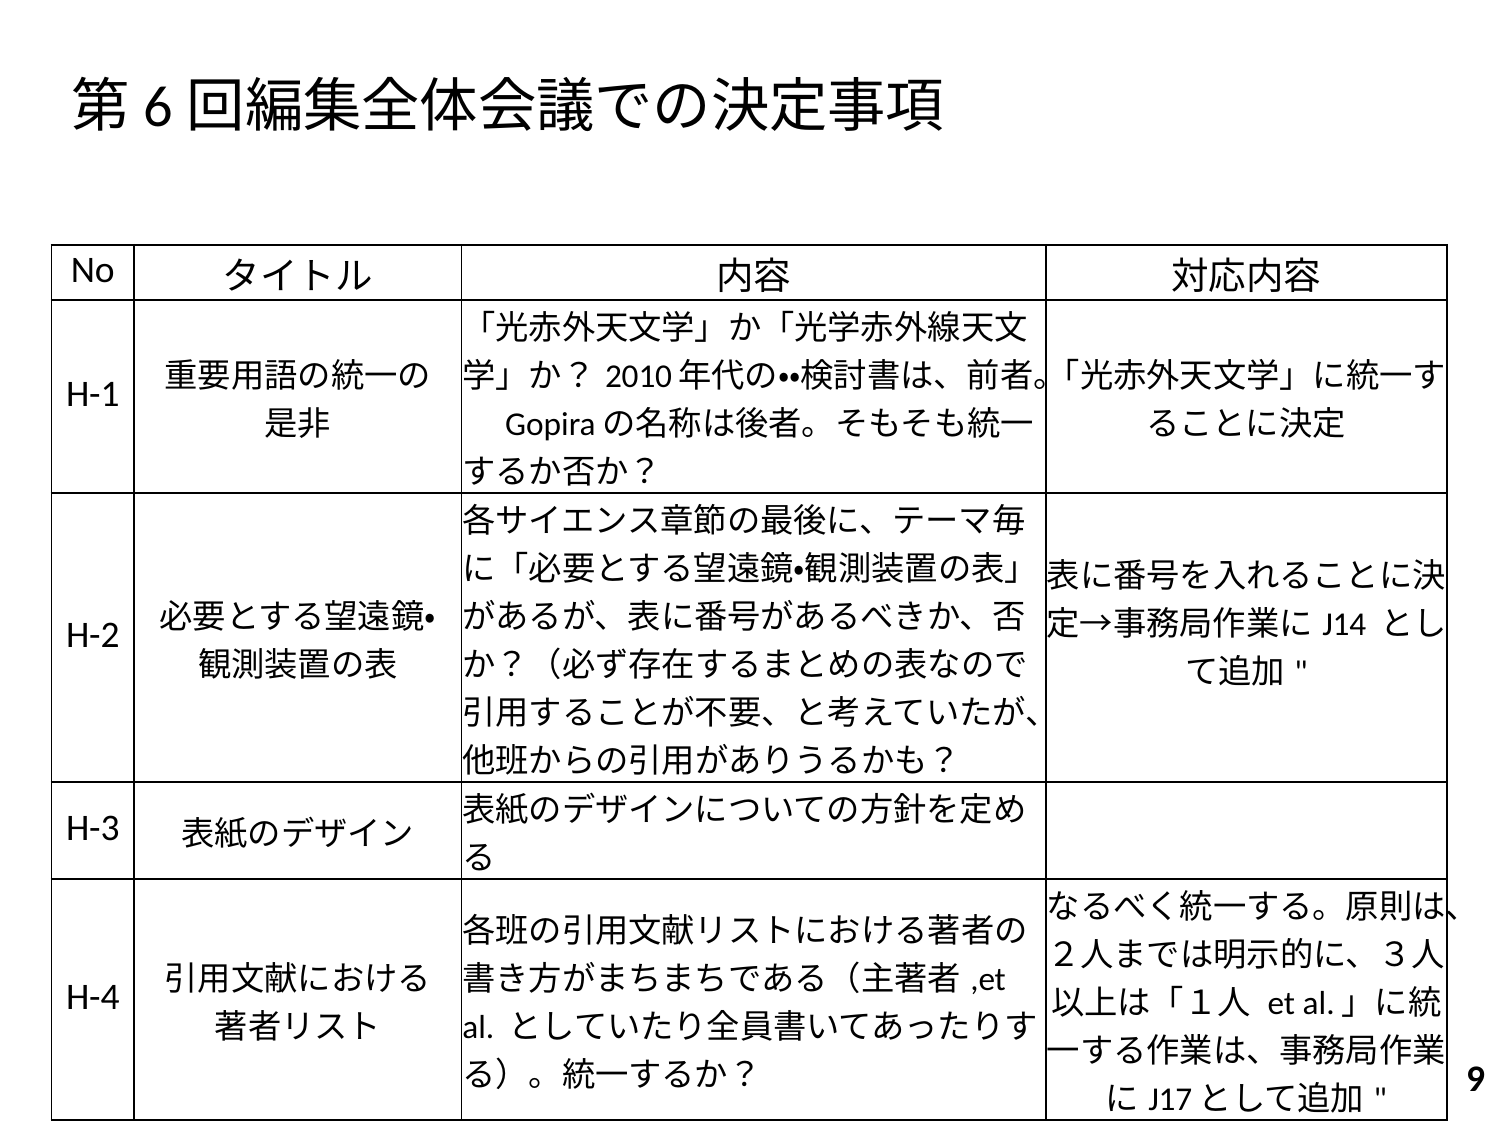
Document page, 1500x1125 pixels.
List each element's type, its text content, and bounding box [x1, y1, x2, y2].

table_cell 表紙のデザインについての方針を定める [462, 783, 1045, 878]
table_cell [1047, 783, 1446, 878]
slide_number 9 [1448, 1046, 1500, 1107]
table_header タイトル [135, 246, 461, 299]
table_cell 「光赤外天文学」か「光学赤外線天文学」か？2010年代の・・検討書は、前者。 Gopiraの名称は後者。そもそも統一するか否か？ [462, 301, 1045, 492]
table_cell H-2 [52, 494, 133, 781]
table_cell H-3 [52, 783, 133, 878]
table_cell 表紙のデザイン [135, 783, 461, 878]
table_cell 各サイエンス章節の最後に、テーマ毎に「必要とする望遠鏡・観測装置の表」があるが、表に番号があるべきか、否か？（必ず存在するまとめの表なので引用することが不要、と考えていたが、他班からの引用がありうるかも？ [462, 494, 1045, 781]
table_header 対応内容 [1047, 246, 1446, 299]
table_cell 重要用語の統一の 是非 [135, 301, 461, 492]
table_cell なるべく統一する。原則は、２人までは明示的に、３人以上は「１人 et al.」に統一する作業は、事務局作業にJ17として追加" [1047, 880, 1446, 1119]
table_cell H-4 [52, 880, 133, 1119]
table_cell 必要とする望遠鏡・ 観測装置の表 [135, 494, 461, 781]
table_header 内容 [462, 246, 1045, 299]
table_cell H-1 [52, 301, 133, 492]
table_cell 表に番号を入れることに決定→事務局作業にJ14 として追加" [1047, 494, 1446, 781]
table_cell 「光赤外天文学」に統一することに決定 [1047, 301, 1446, 492]
table_header No [52, 246, 133, 299]
title 第6回編集全体会議での決定事項 [0, 7, 1471, 185]
table_cell 各班の引用文献リストにおける著者の書き方がまちまちである（主著者,et al. としていたり全員書いてあったりする）。統一するか？ [462, 880, 1045, 1119]
table_cell 引用文献における 著者リスト [135, 880, 461, 1119]
